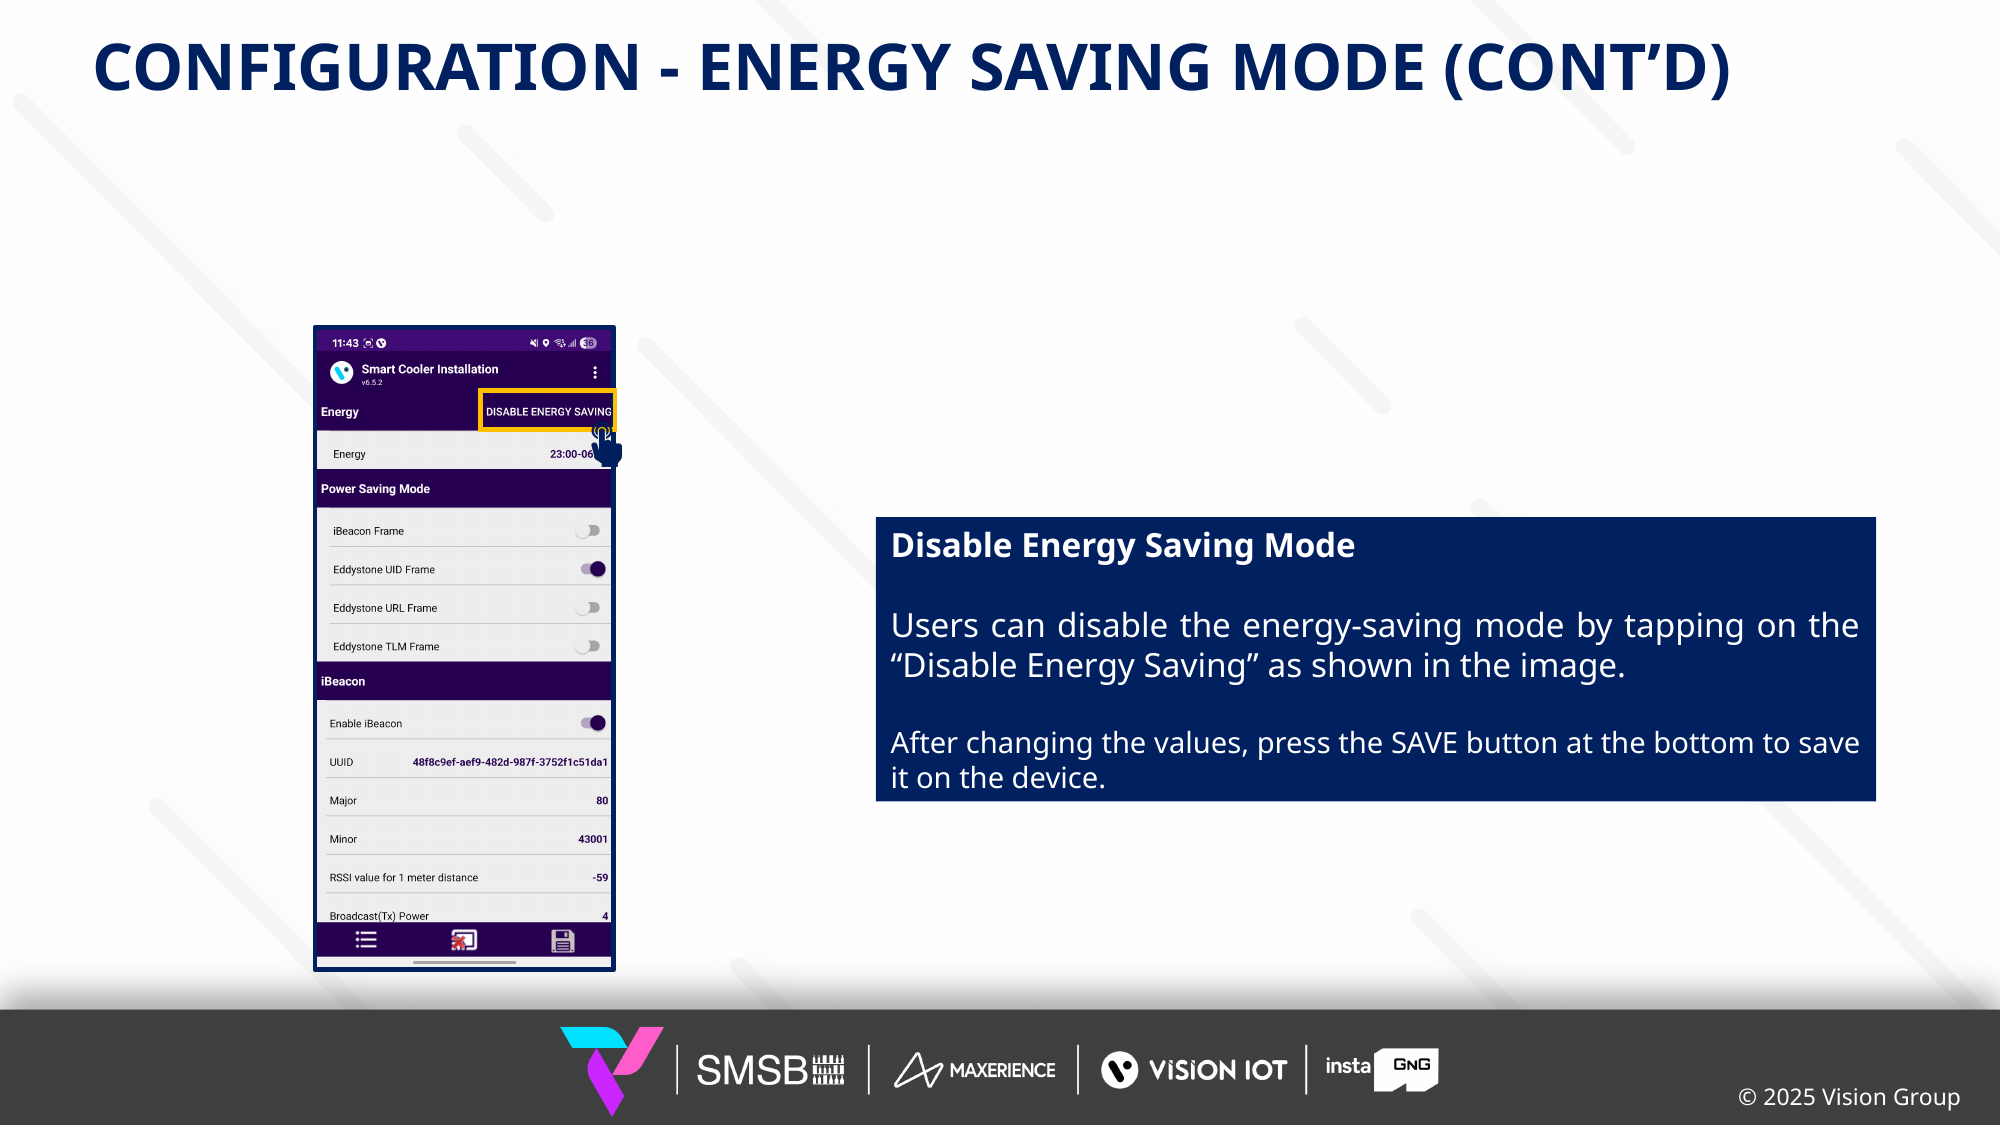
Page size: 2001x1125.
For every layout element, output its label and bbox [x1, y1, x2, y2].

text_box [317, 329, 635, 968]
picture [0, 0, 2000, 1125]
